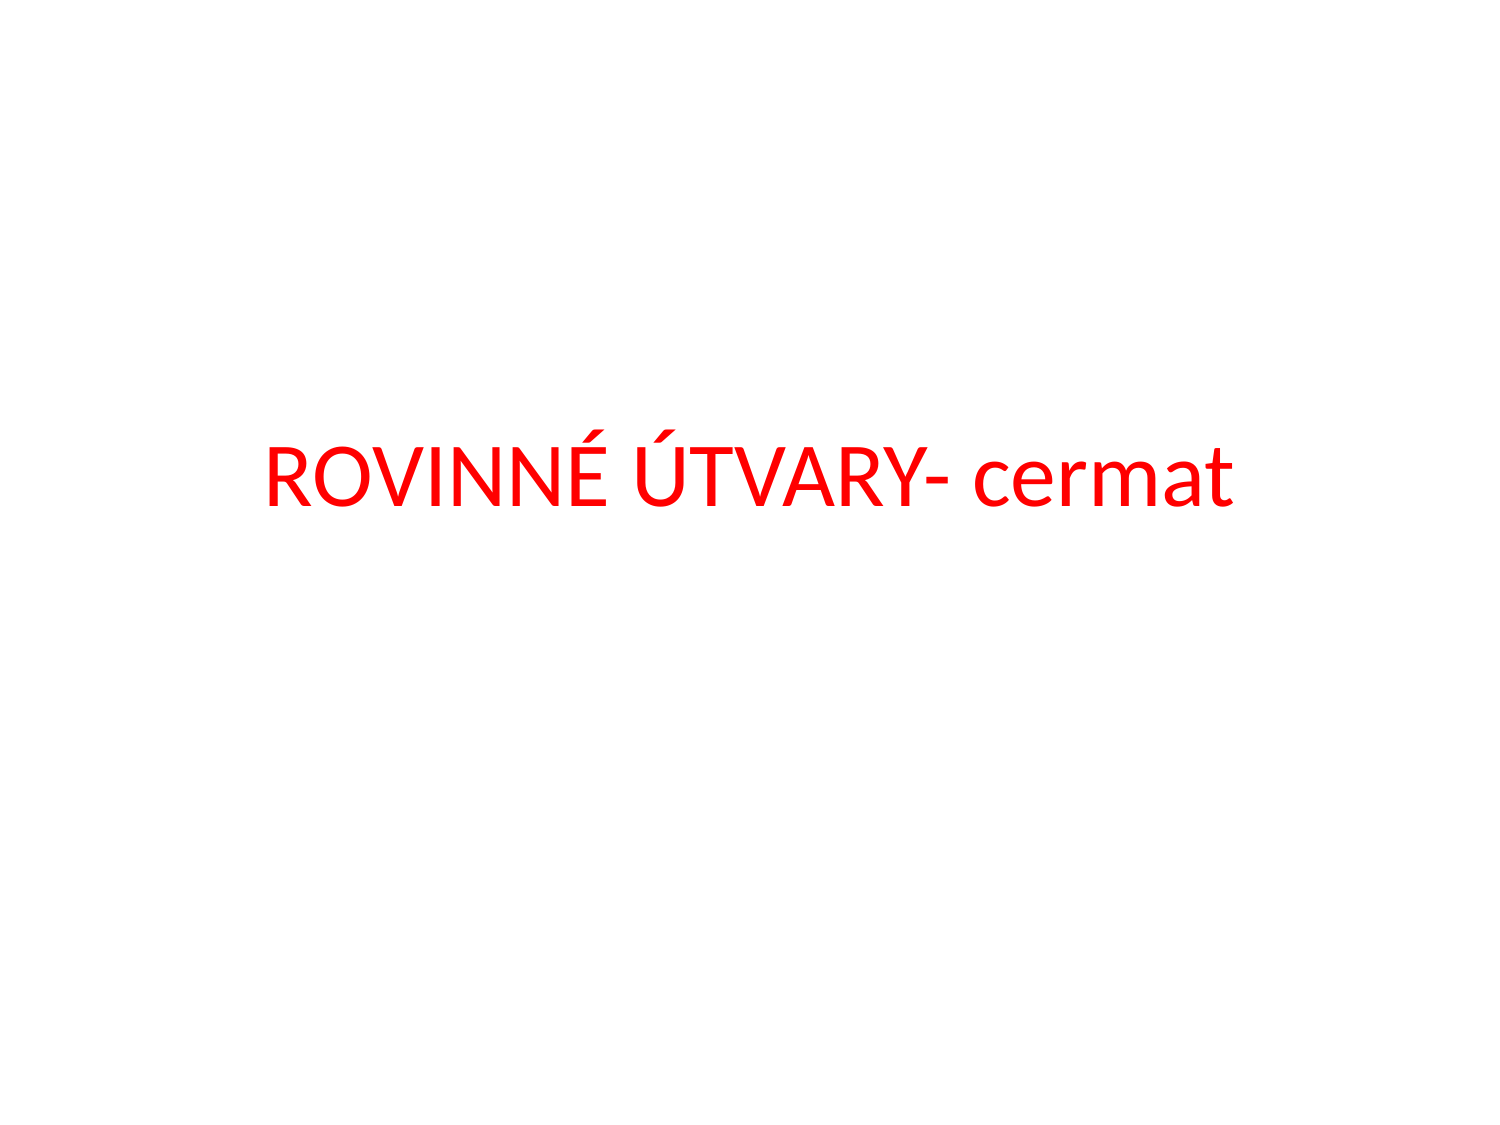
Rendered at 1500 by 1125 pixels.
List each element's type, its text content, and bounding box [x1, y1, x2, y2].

title ROVINNÉ ÚTVARY- cermat [112, 349, 1388, 591]
